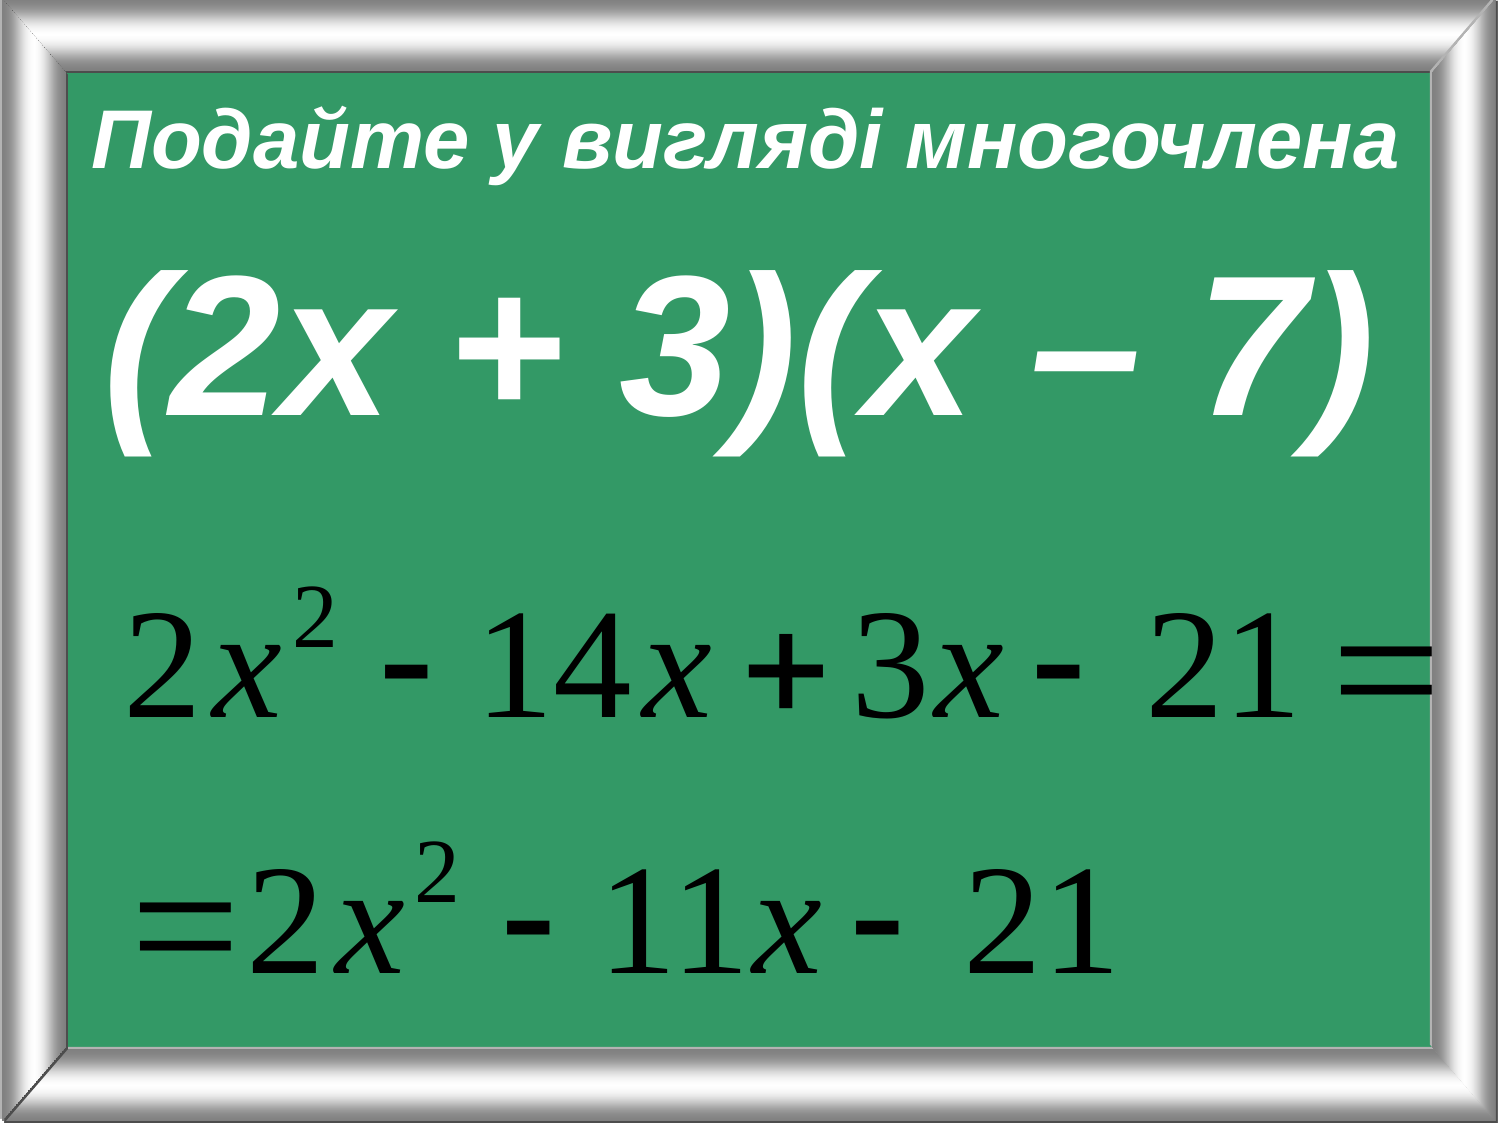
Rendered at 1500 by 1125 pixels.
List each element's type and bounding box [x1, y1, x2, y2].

picture [0, 0, 1500, 1125]
text_box [99, 540, 1436, 1013]
